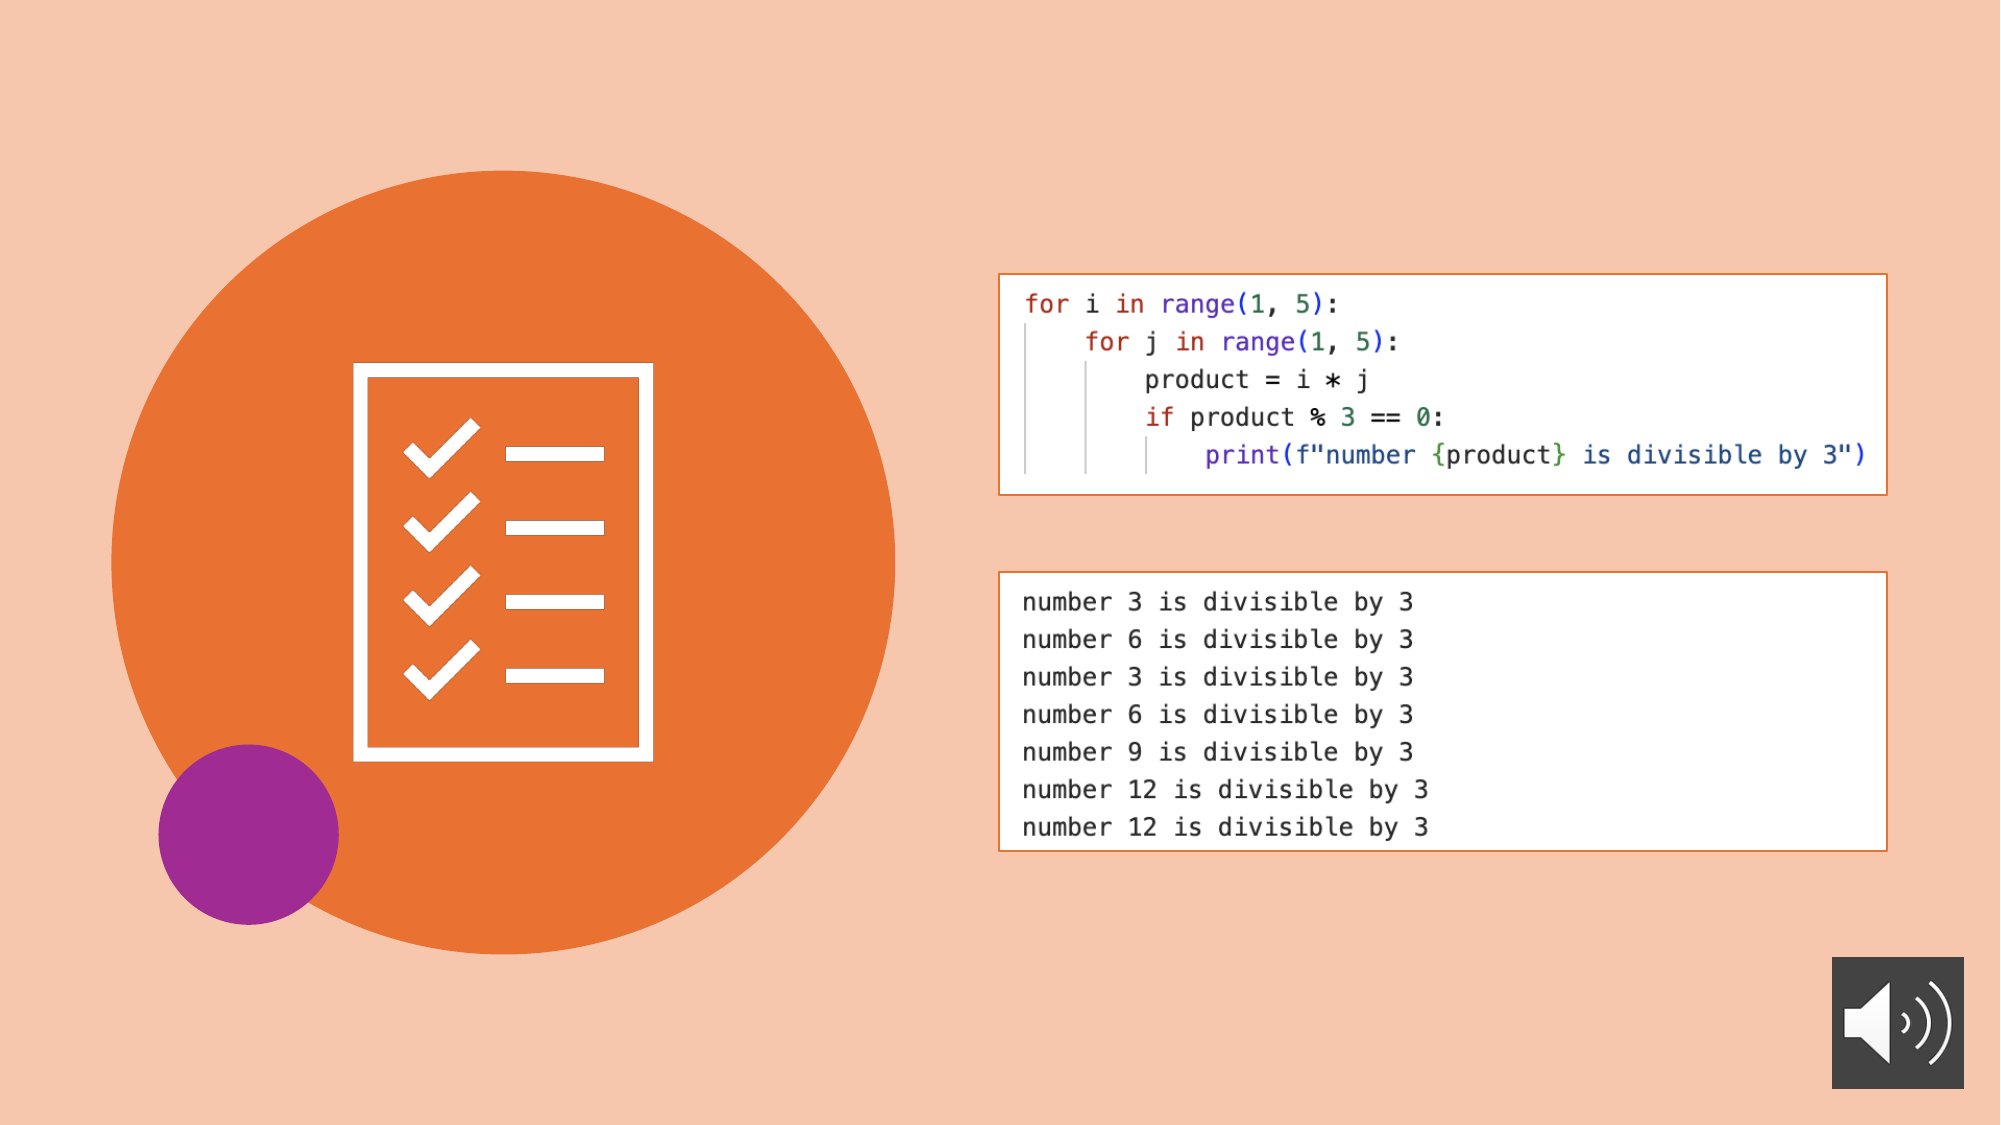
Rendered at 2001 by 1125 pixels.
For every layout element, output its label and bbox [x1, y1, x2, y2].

picture [266, 325, 741, 800]
text_box [999, 274, 1887, 850]
text_box [112, 171, 895, 954]
picture [1830, 955, 1966, 1091]
